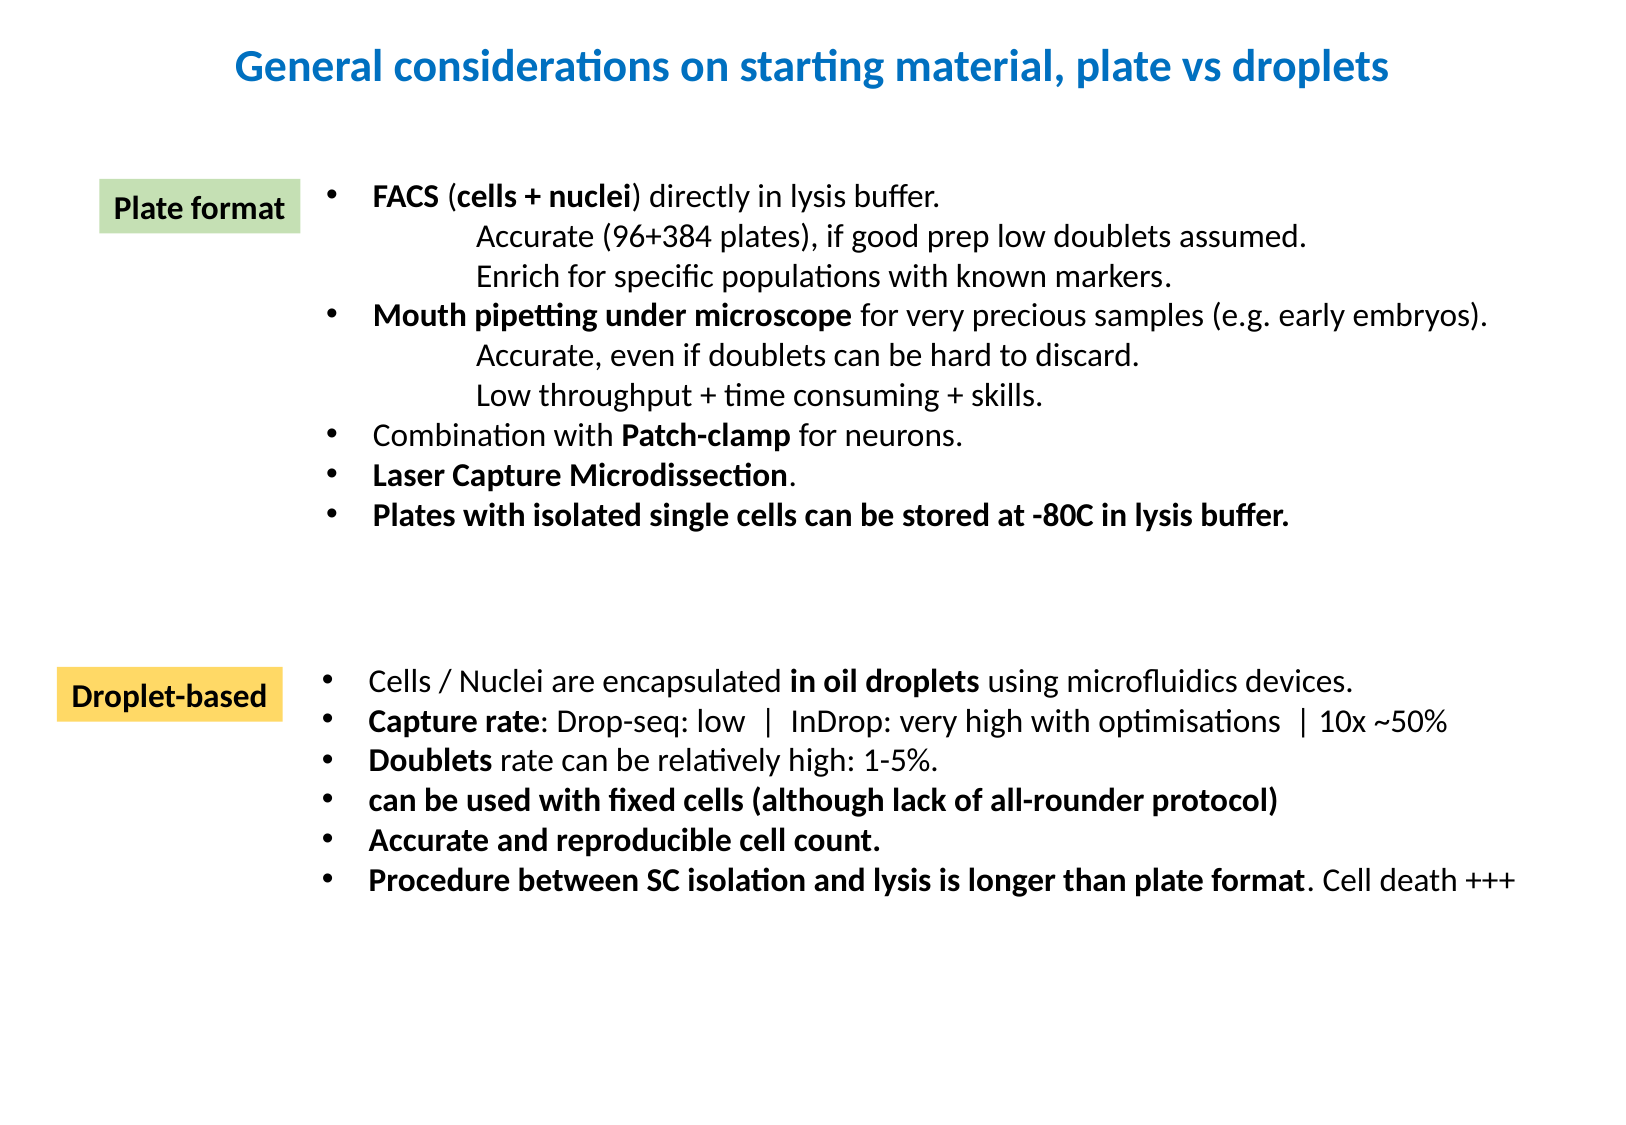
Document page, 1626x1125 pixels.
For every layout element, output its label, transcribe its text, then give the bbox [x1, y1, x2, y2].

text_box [97, 166, 1514, 546]
text_box General considerations on starting material, plate vs droplets [220, 28, 1405, 99]
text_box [55, 651, 1546, 909]
